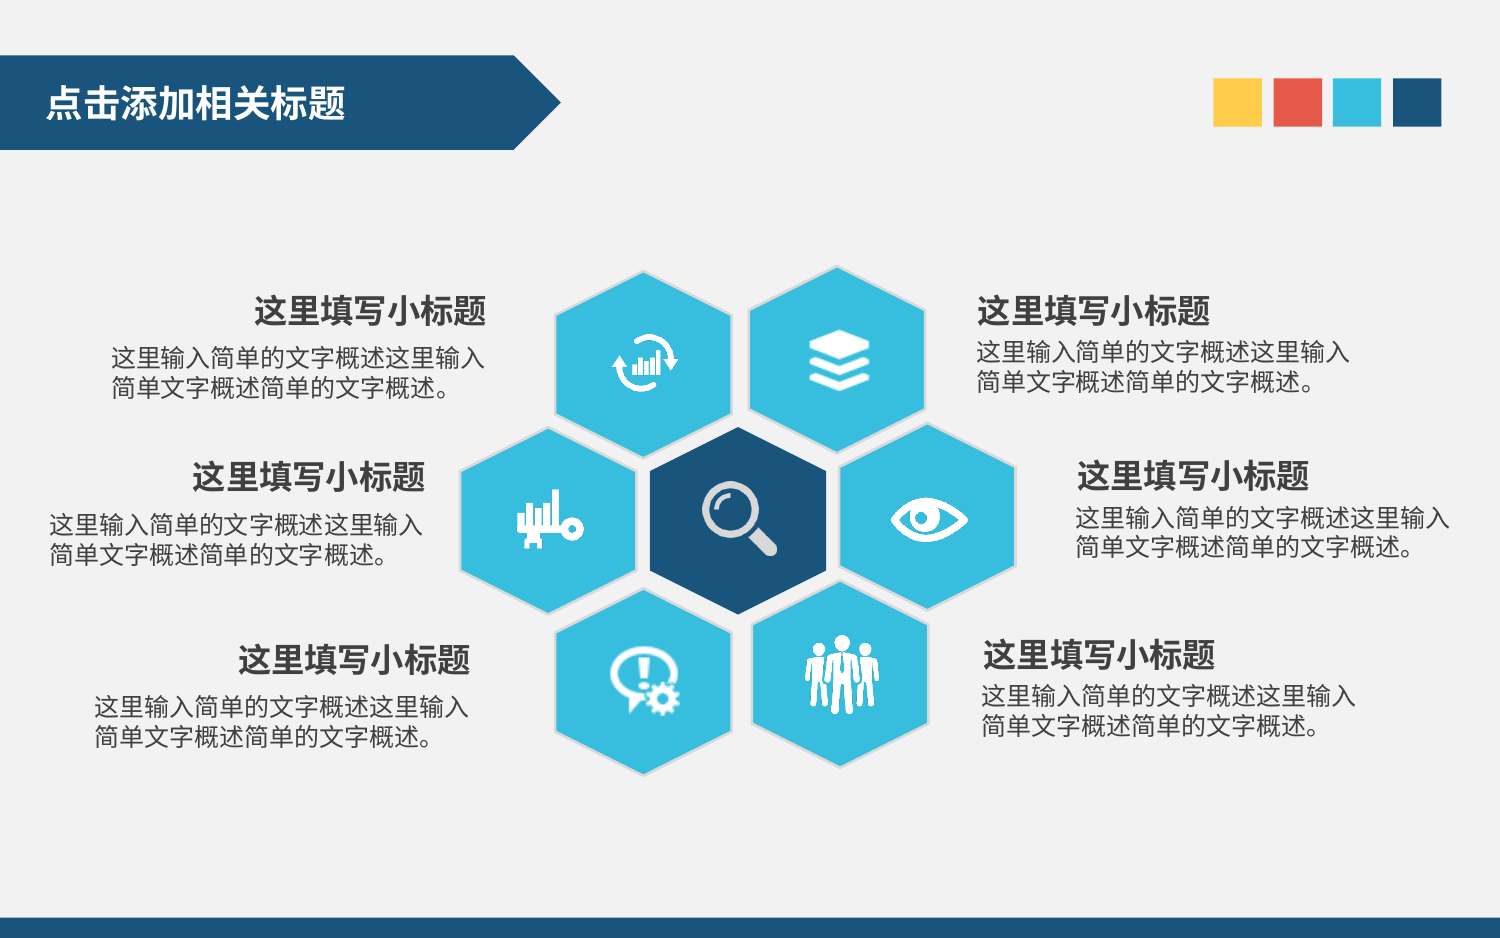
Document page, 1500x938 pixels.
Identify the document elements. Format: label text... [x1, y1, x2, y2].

text_box [1331, 76, 1383, 129]
text_box [0, 915, 1500, 938]
text_box 这里填写小标题 [957, 286, 1342, 340]
text_box [749, 578, 931, 770]
picture [803, 634, 879, 715]
text_box 这里输入简单的文字概述这里输入简单文字概述简单的文字概述。 [29, 499, 460, 580]
text_box 点击添加相关标题 [31, 72, 361, 132]
picture [607, 642, 682, 718]
text_box [553, 586, 734, 778]
text_box 这里填写小标题 [234, 286, 512, 340]
text_box [1391, 76, 1444, 129]
text_box [457, 425, 639, 617]
text_box 这里输入简单的文字概述这里输入简单文字概述简单的文字概述。 [962, 670, 1393, 751]
text_box 这里填写小标题 [172, 453, 451, 507]
text_box 这里填写小标题 [1057, 451, 1442, 505]
picture [889, 497, 969, 542]
picture [784, 305, 894, 414]
text_box [746, 264, 928, 456]
picture [701, 481, 777, 557]
text_box [1272, 76, 1324, 129]
text_box 这里输入简单的文字概述这里输入简单文字概述简单的文字概述。 [1055, 492, 1487, 572]
text_box 这里输入简单的文字概述这里输入简单文字概述简单的文字概述。 [74, 681, 506, 762]
picture [511, 481, 587, 557]
text_box [553, 269, 734, 461]
text_box [1211, 76, 1264, 129]
text_box [647, 425, 829, 617]
text_box 这里输入简单的文字概述这里输入简单文字概述简单的文字概述。 [956, 326, 1387, 407]
text_box [0, 53, 564, 152]
text_box 这里填写小标题 [963, 630, 1348, 684]
text_box 这里输入简单的文字概述这里输入简单文字概述简单的文字概述。 [91, 332, 522, 413]
picture [607, 325, 682, 401]
text_box 这里填写小标题 [218, 635, 496, 689]
text_box [837, 421, 1018, 613]
